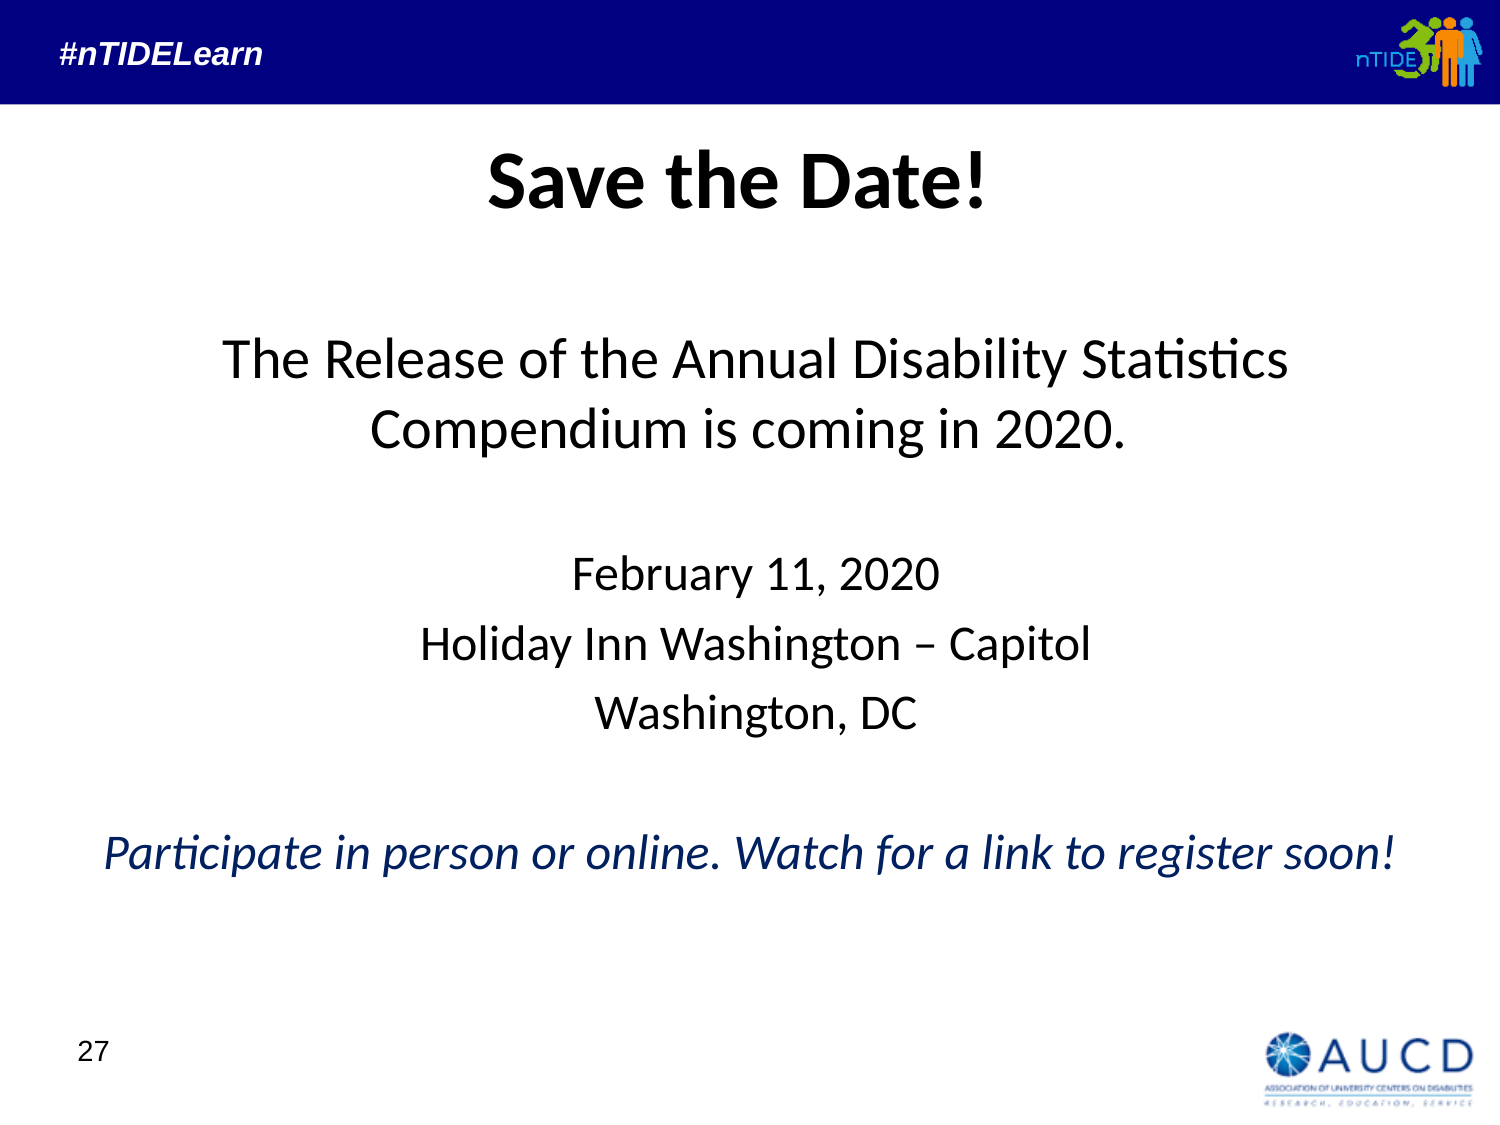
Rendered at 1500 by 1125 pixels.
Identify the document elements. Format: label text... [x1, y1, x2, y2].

title Save the Date! [0, 117, 1477, 275]
text_box #nTIDELearn [43, 24, 407, 80]
slide_number 27 [24, 1024, 126, 1104]
text_box [0, 0, 1500, 105]
list The Release of the Annual Disability Statistics Compendium is coming in 2020. February 11, 2020 Holiday Inn Washington – Capitol Washington, DC Participate in person or online. Watch for a link to register soon! [48, 312, 1464, 1086]
picture [1336, 12, 1494, 93]
picture [1260, 1029, 1478, 1112]
